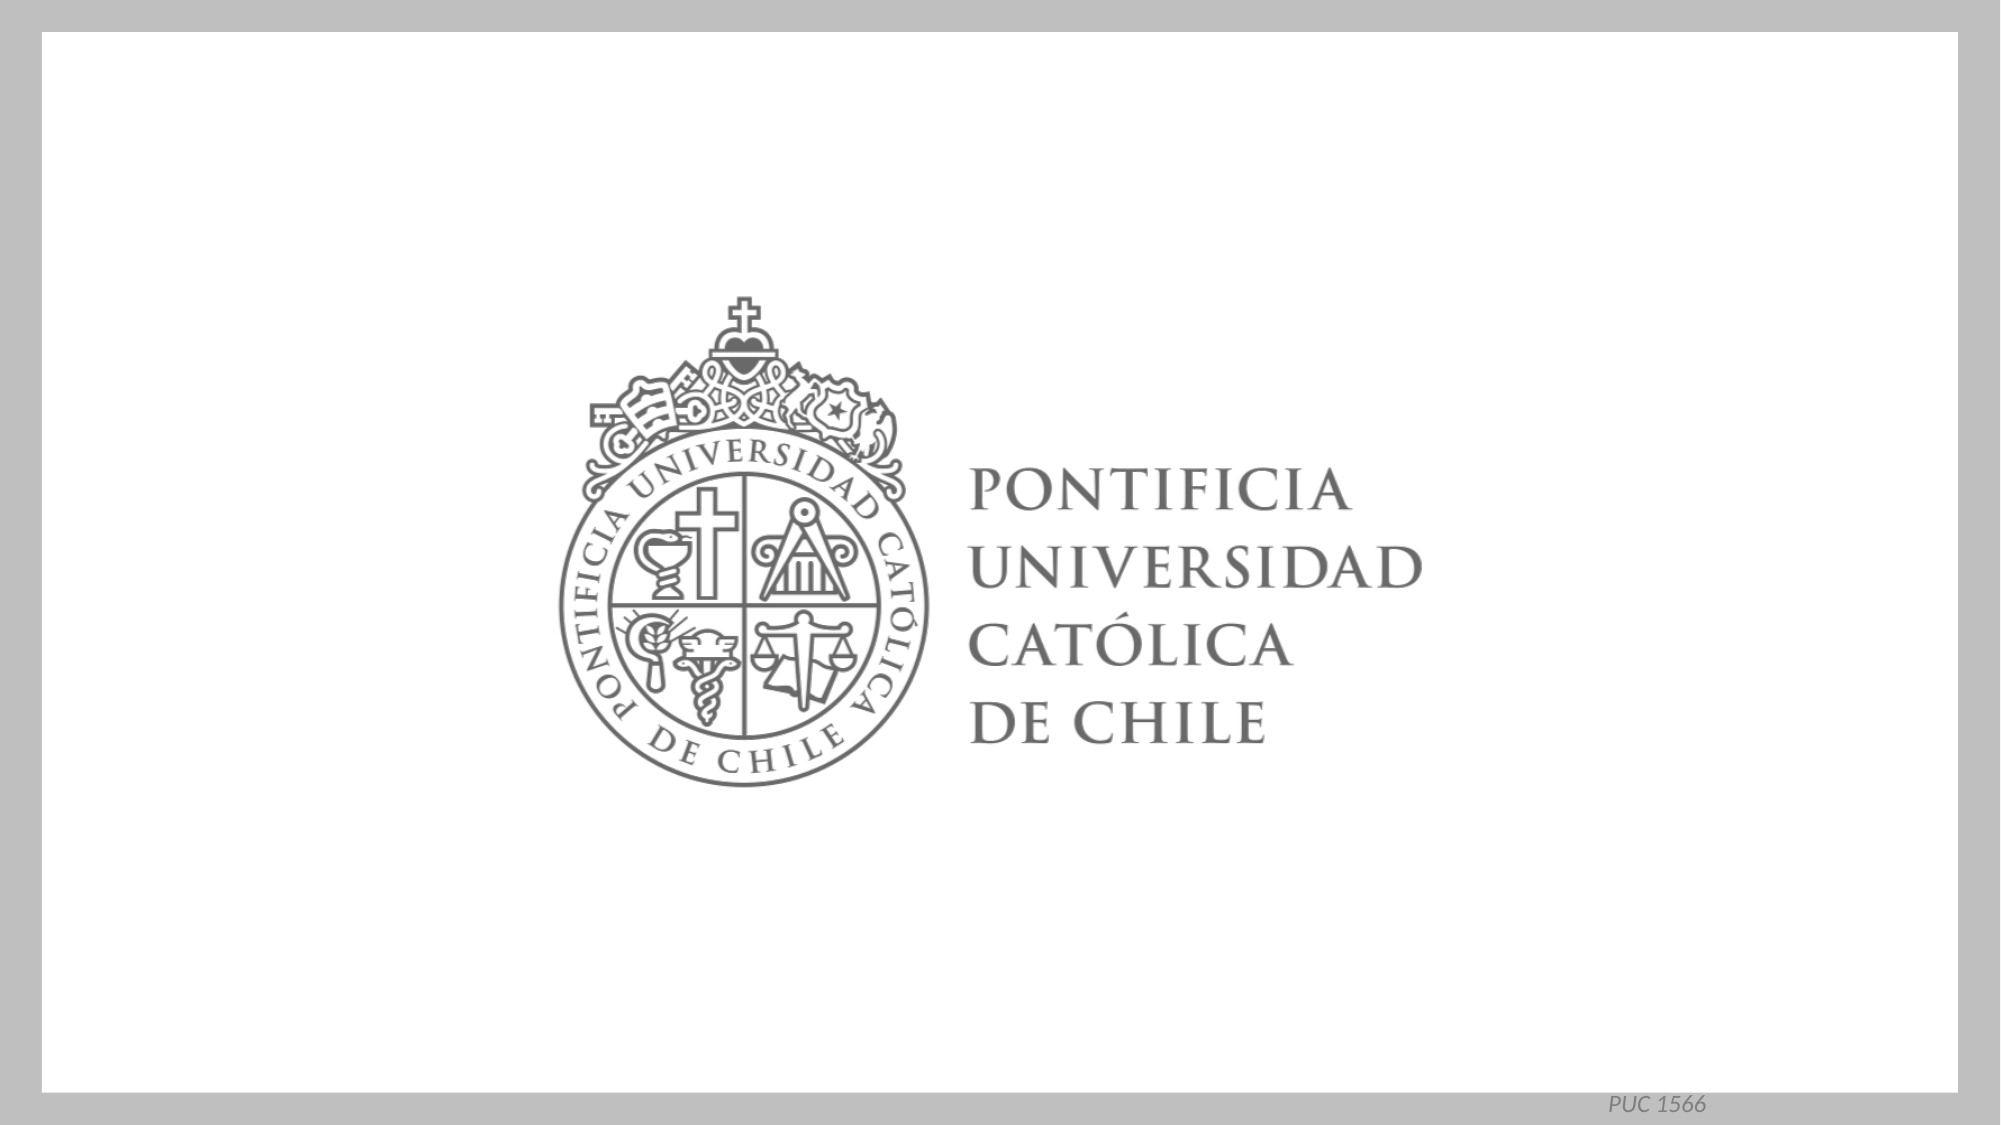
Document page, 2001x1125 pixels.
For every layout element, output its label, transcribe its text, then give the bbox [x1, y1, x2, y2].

text_box PUC 1566 [1606, 1085, 1710, 1118]
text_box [155, 162, 1844, 963]
